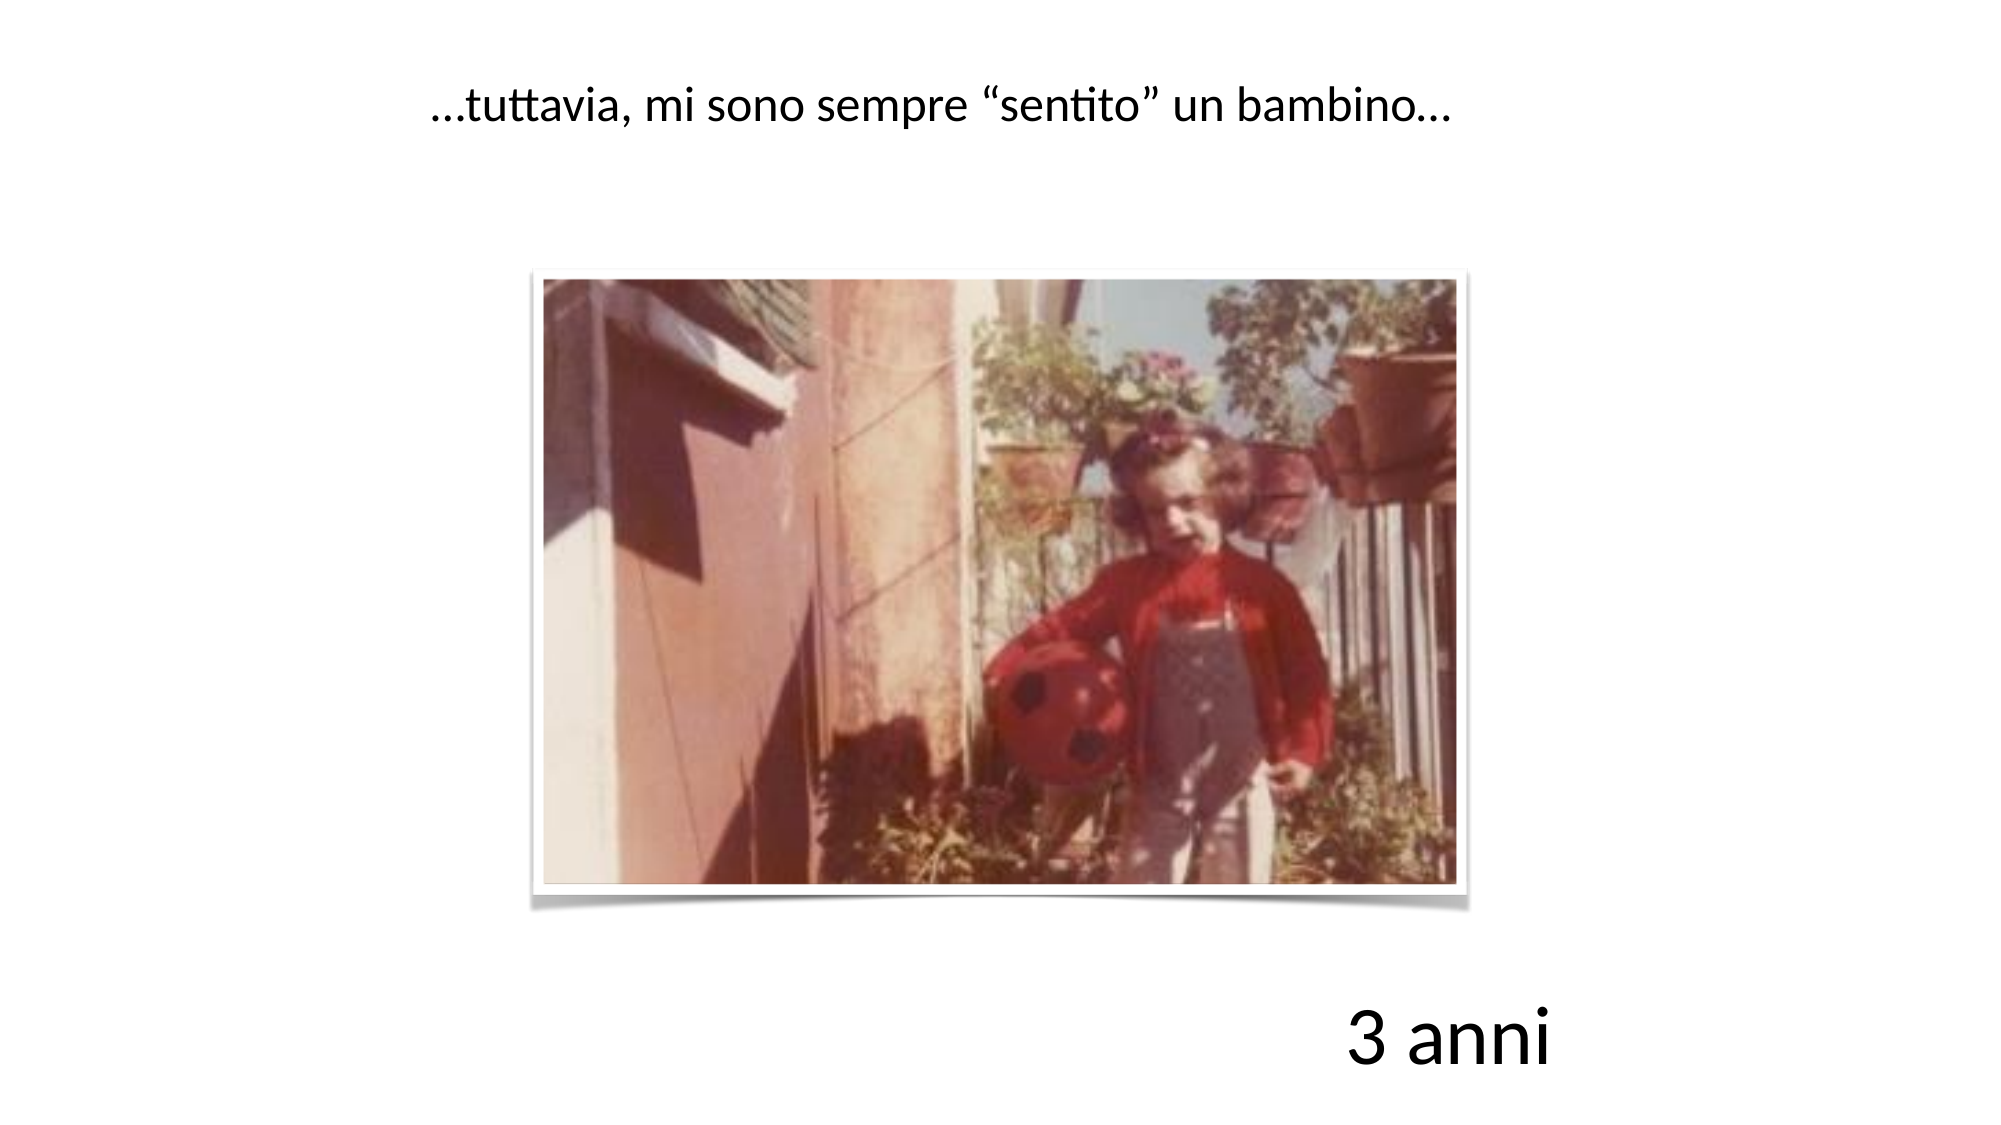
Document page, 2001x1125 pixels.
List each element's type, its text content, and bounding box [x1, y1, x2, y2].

text_box 3 anni [1339, 975, 1559, 1087]
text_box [528, 268, 1472, 916]
text_box …tuttavia, mi sono sempre “sentito” un bambino… [424, 65, 1458, 137]
